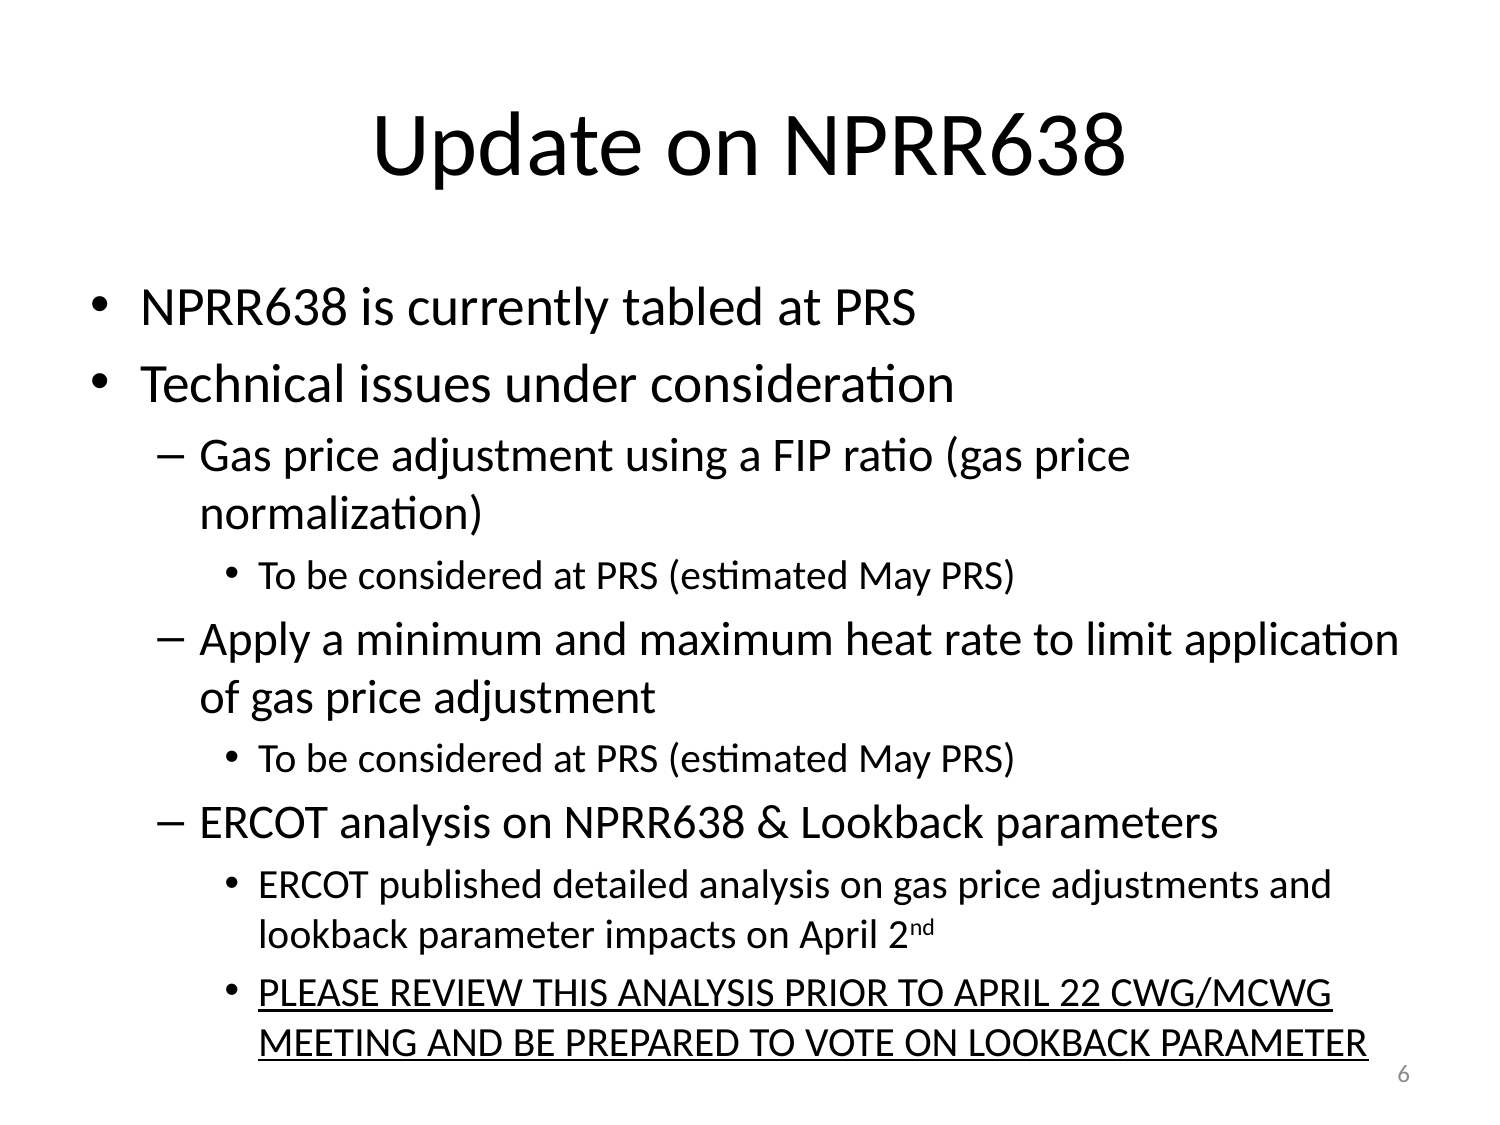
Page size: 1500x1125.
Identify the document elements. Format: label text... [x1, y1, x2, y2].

slide_number 6 [1074, 1042, 1425, 1103]
list NPRR638 is currently tabled at PRS Technical issues under consideration Gas price adjustment using a FIP ratio (gas price normalization) To be considered at PRS (estimated May PRS) Apply a minimum and maximum heat rate to limit application of gas price adjustment To be considered at PRS (estimated May PRS) ERCOT analysis on NPRR638 & Lookback parameters ERCOT published detailed analysis on gas price adjustments and lookback parameter impacts on April 2nd PLEASE REVIEW THIS ANALYSIS PRIOR TO APRIL 22 CWG/MCWG MEETING AND BE PREPARED TO VOTE ON LOOKBACK PARAMETER [75, 262, 1425, 1075]
title Update on NPRR638 [75, 45, 1425, 233]
